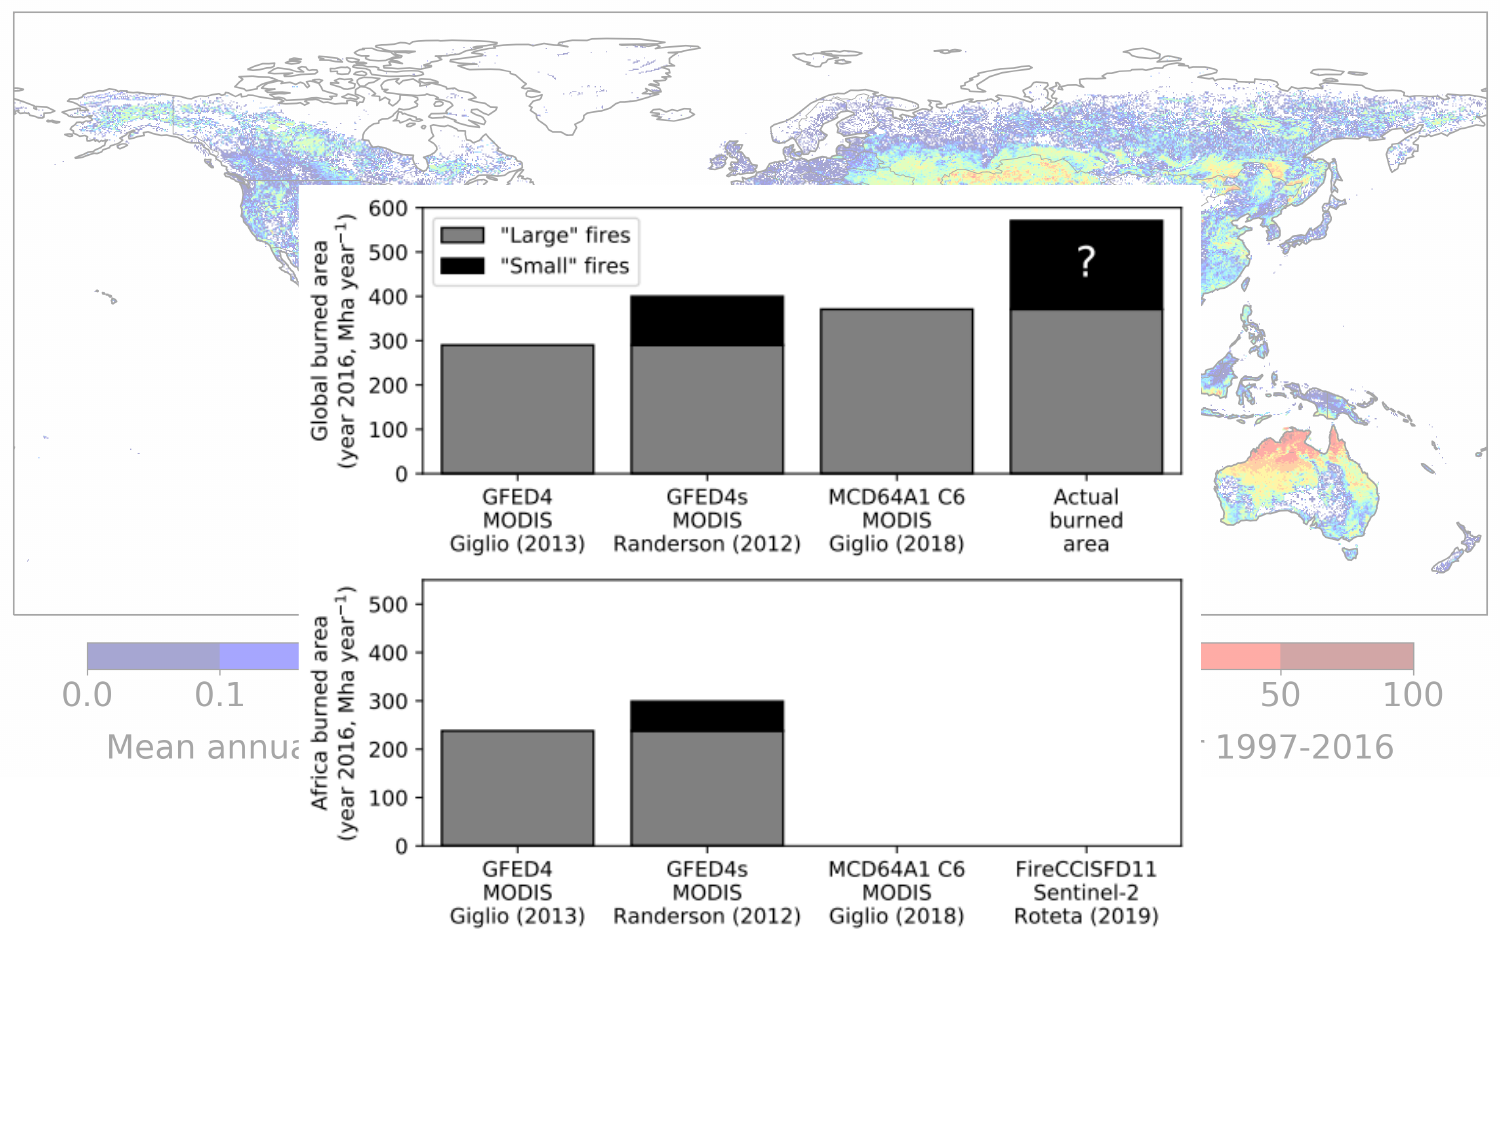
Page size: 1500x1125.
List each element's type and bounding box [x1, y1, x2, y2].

picture [0, 0, 1500, 940]
